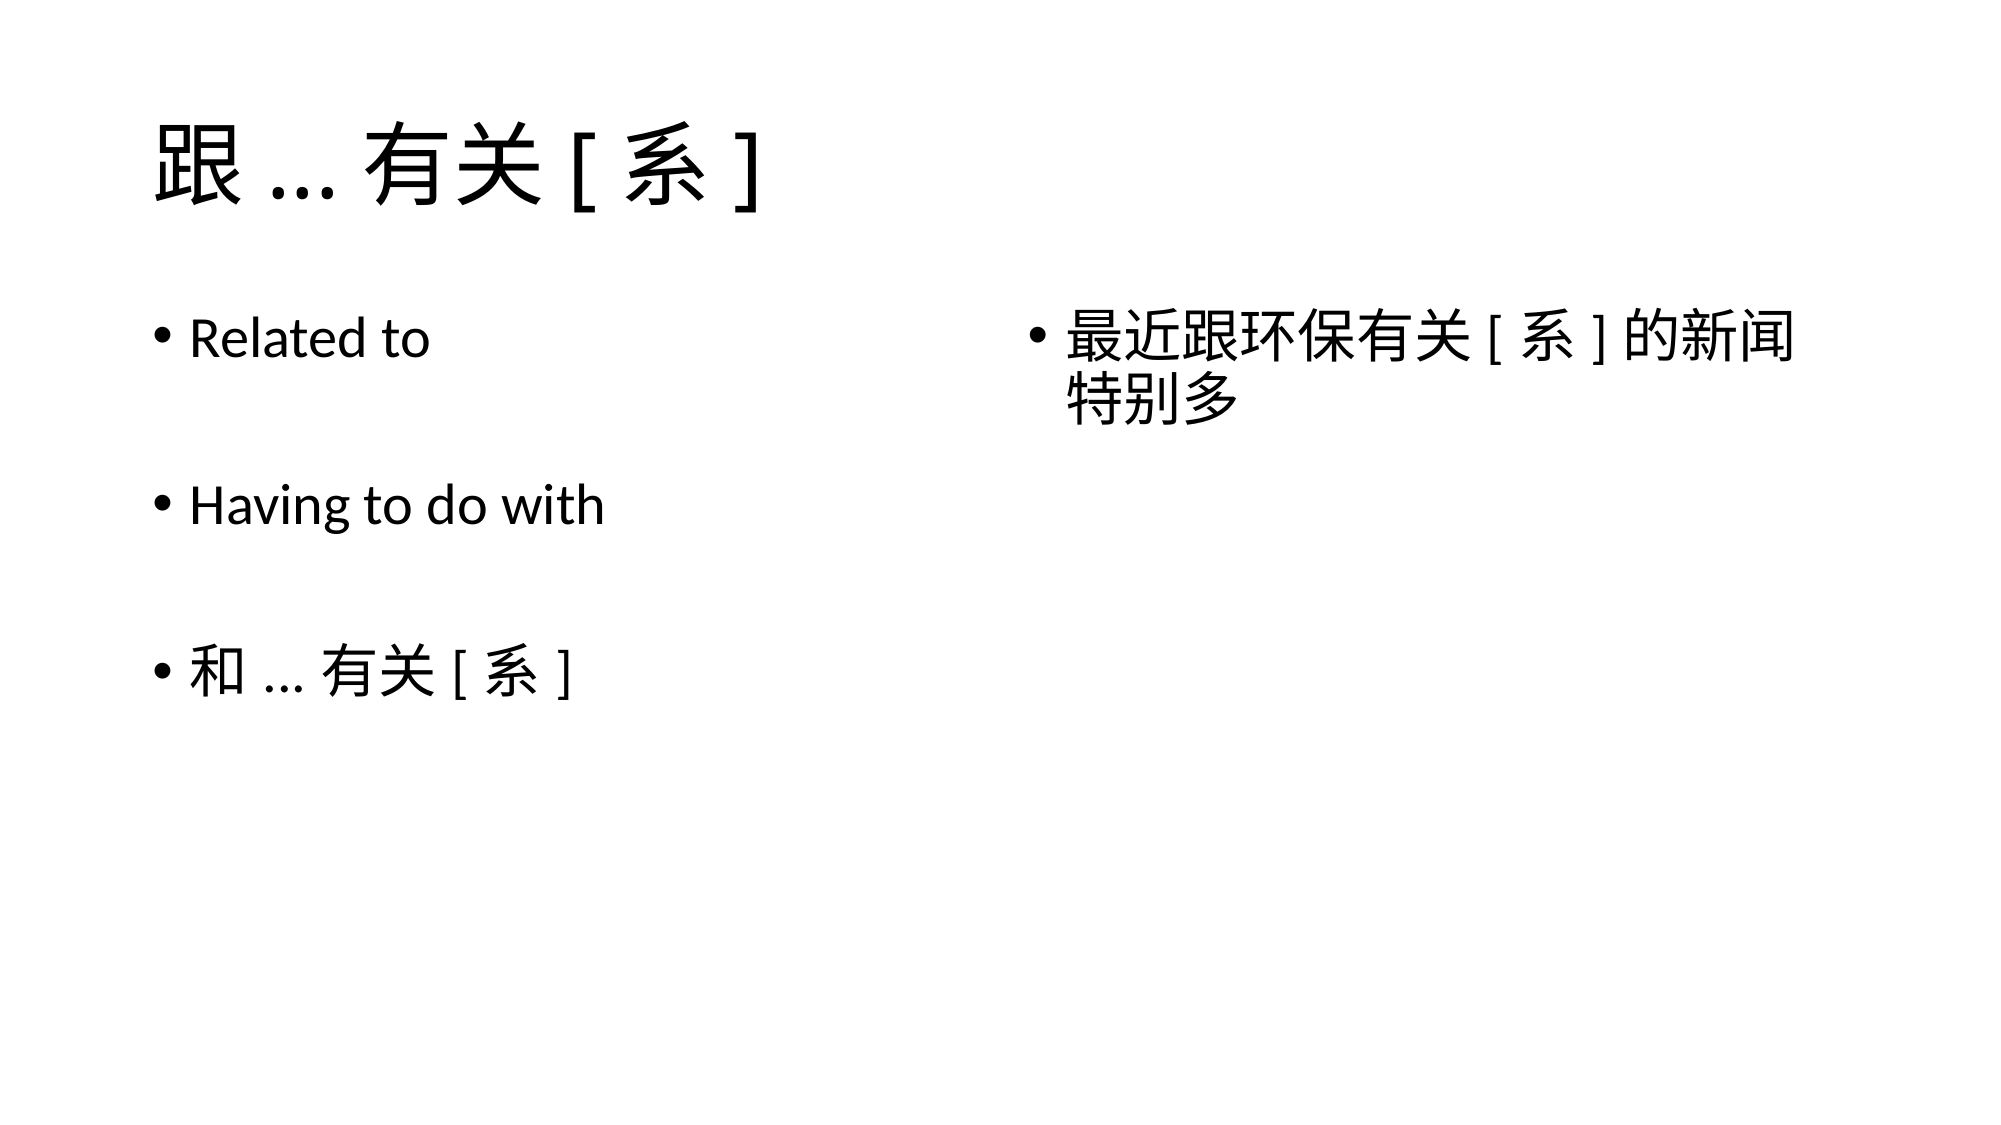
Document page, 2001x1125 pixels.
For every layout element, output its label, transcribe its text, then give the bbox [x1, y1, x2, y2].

title 跟...有关[系] [137, 59, 1863, 278]
list Related to Having to do with 和...有关[系] [137, 299, 988, 1014]
list 最近跟环保有关[系]的新闻特别多 [1012, 299, 1863, 1014]
